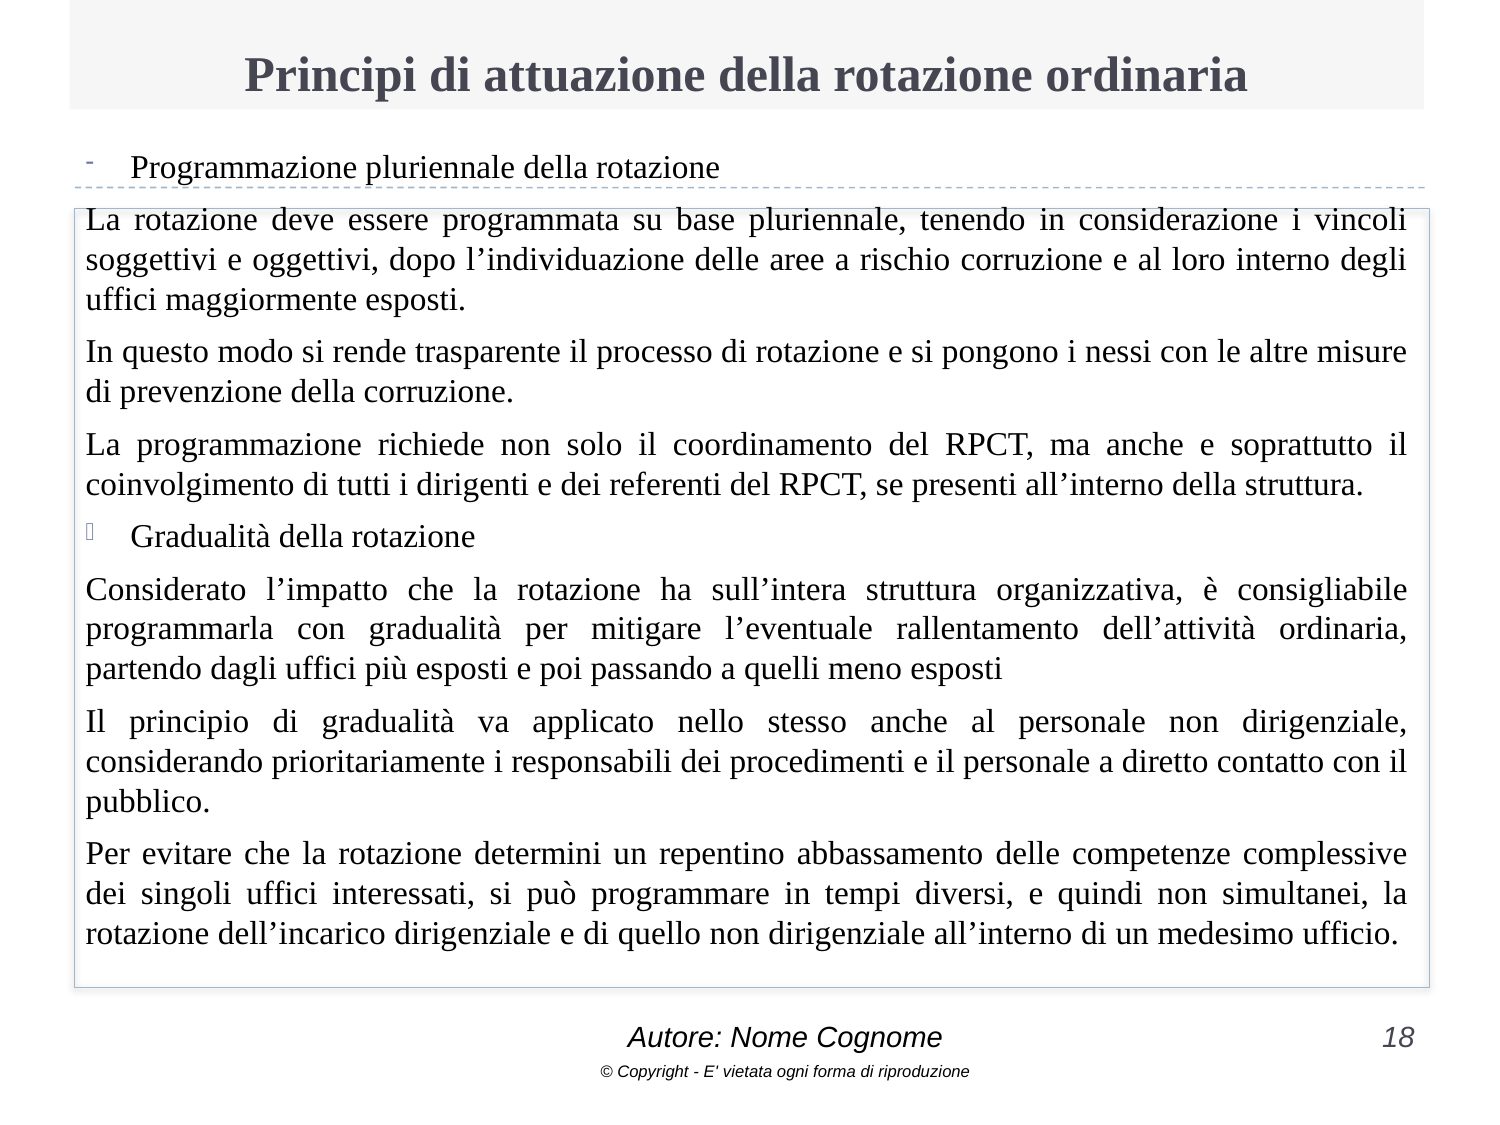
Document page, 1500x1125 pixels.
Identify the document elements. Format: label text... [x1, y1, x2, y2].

list Programmazione pluriennale della rotazione La rotazione deve essere programmata su base pluriennale, tenendo in considerazione i vincoli soggettivi e oggettivi, dopo l’individuazione delle aree a rischio corruzione e al loro interno degli uffici maggiormente esposti. In questo modo si rende trasparente il processo di rotazione e si pongono i nessi con le altre misure di prevenzione della corruzione. La programmazione richiede non solo il coordinamento del RPCT, ma anche e soprattutto il coinvolgimento di tutti i dirigenti e dei referenti del RPCT, se presenti all’interno della struttura. Gradualità della rotazione Considerato l’impatto che la rotazione ha sull’intera struttura organizzativa, è consigliabile programmarla con gradualità per mitigare l’eventuale rallentamento dell’attività ordinaria, partendo dagli uffici più esposti e poi passando a quelli meno esposti Il principio di gradualità va applicato nello stesso anche al personale non dirigenziale, considerando prioritariamente i responsabili dei procedimenti e il personale a diretto contatto con il pubblico. Per evitare che la rotazione determini un repentino abbassamento delle competenze complessive dei singoli uffici interessati, si può programmare in tempi diversi, e quindi non simultanei, la rotazione dell’incarico dirigenziale e di quello non dirigenziale all’interno di un medesimo ufficio. [70, 137, 1425, 988]
title Principi di attuazione della rotazione ordinaria [69, 0, 1424, 110]
